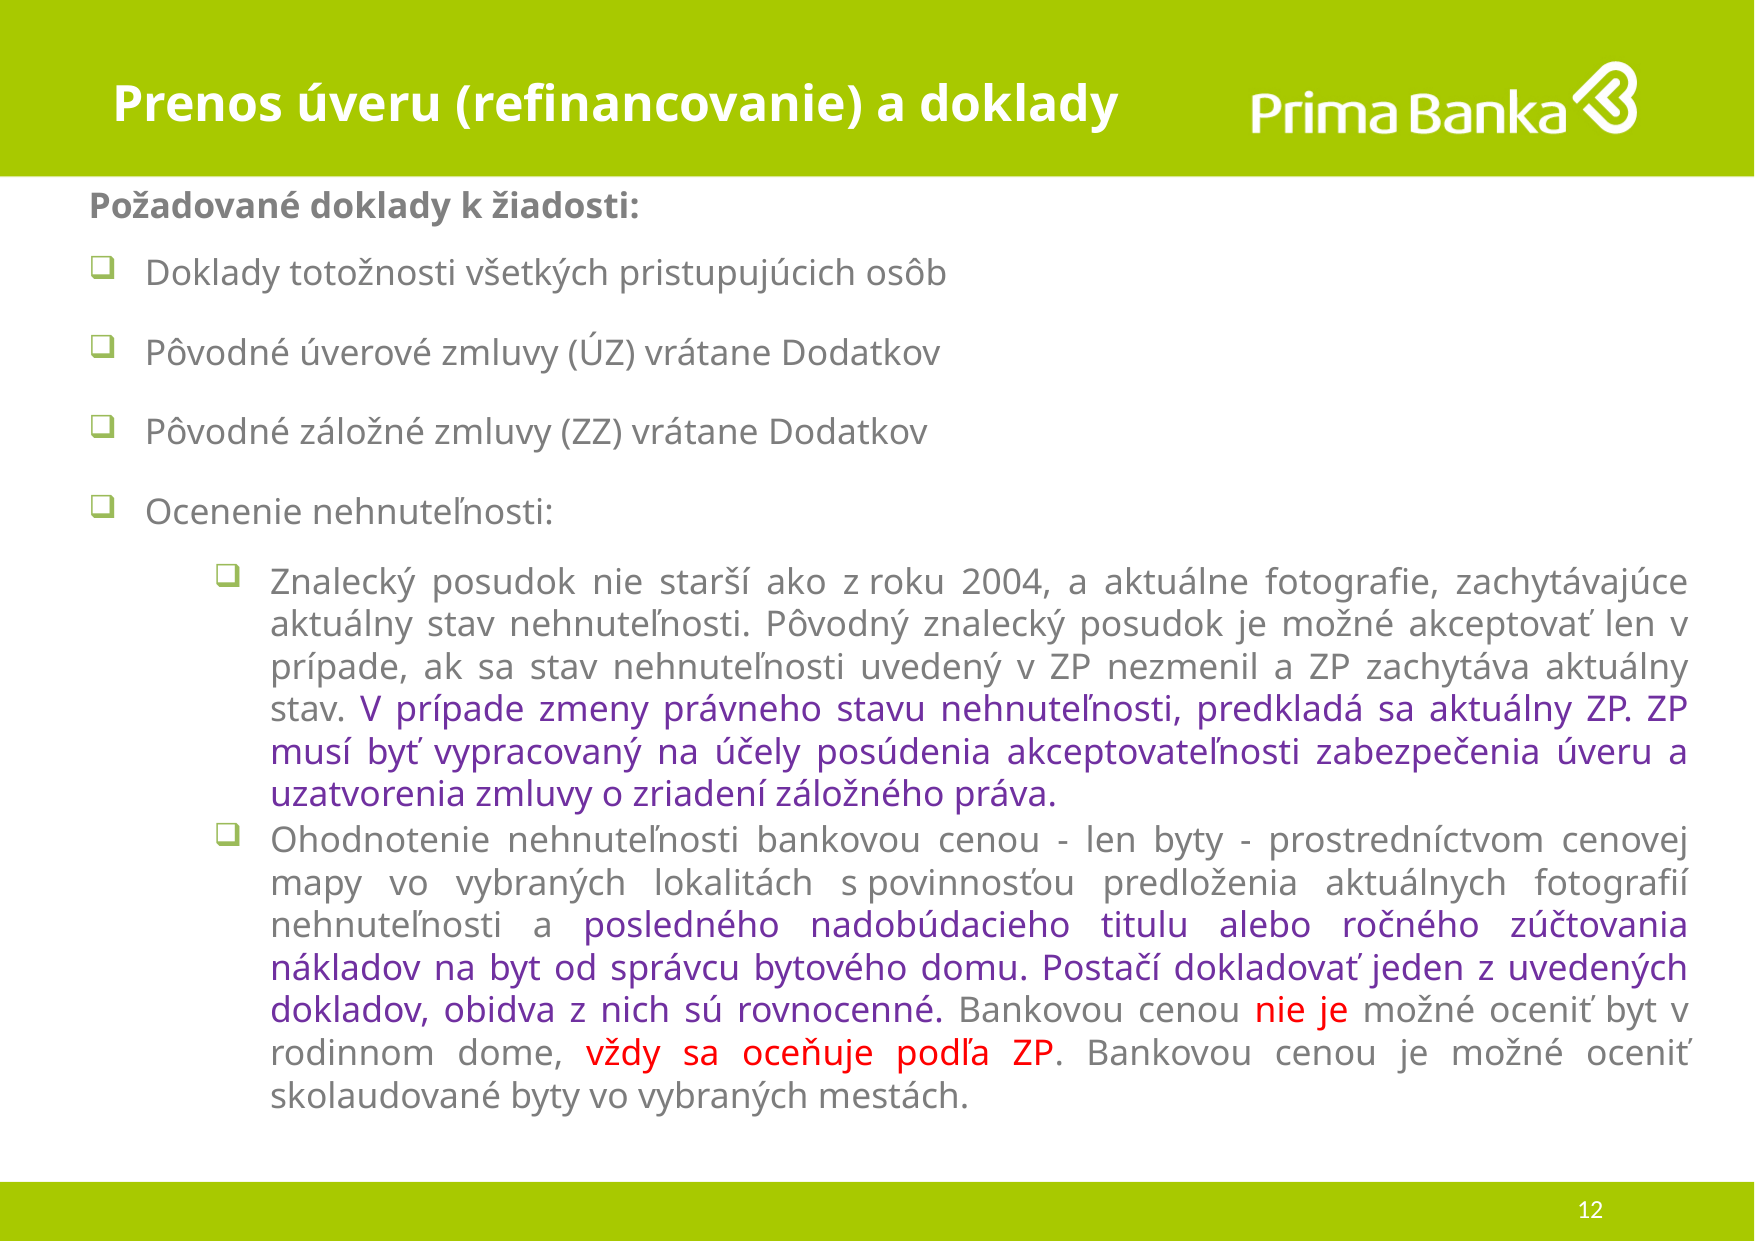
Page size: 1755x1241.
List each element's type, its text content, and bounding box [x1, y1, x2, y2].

picture [0, 0, 1755, 1241]
text_box Požadované doklady k žiadosti: Doklady totožnosti všetkých pristupujúcich osôb Pôvodné úverové zmluvy (ÚZ) vrátane Dodatkov Pôvodné záložné zmluvy (ZZ) vrátane Dodatkov Ocenenie nehnuteľnosti: Znalecký posudok nie starší ako z roku 2004, a aktuálne fotografie, zachytávajúce aktuálny stav nehnuteľnosti. Pôvodný znalecký posudok je možné akceptovať len v prípade, ak sa stav nehnuteľnosti uvedený v ZP nezmenil a ZP zachytáva aktuálny stav. V prípade zmeny právneho stavu nehnuteľnosti, predkladá sa aktuálny ZP. ZP musí byť vypracovaný na účely posúdenia akceptovateľnosti zabezpečenia úveru a uzatvorenia zmluvy o zriadení záložného práva. Ohodnotenie nehnuteľnosti bankovou cenou - len byty - prostredníctvom cenovej mapy vo vybraných lokalitách s povinnosťou predloženia aktuálnych fotografií nehnuteľnosti a posledného nadobúdacieho titulu alebo ročného zúčtovania nákladov na byt od správcu bytového domu. Postačí dokladovať jeden z uvedených dokladov, obidva z nich sú rovnocenné. Bankovou cenou nie je možné oceniť byt v rodinnom dome, vždy sa oceňuje podľa ZP. Bankovou cenou je možné oceniť skolaudované byty vo vybraných mestách. [73, 175, 1704, 1123]
title Prenos úveru (refinancovanie) a doklady [97, 17, 1223, 140]
slide_number 12 [1562, 1175, 1641, 1241]
